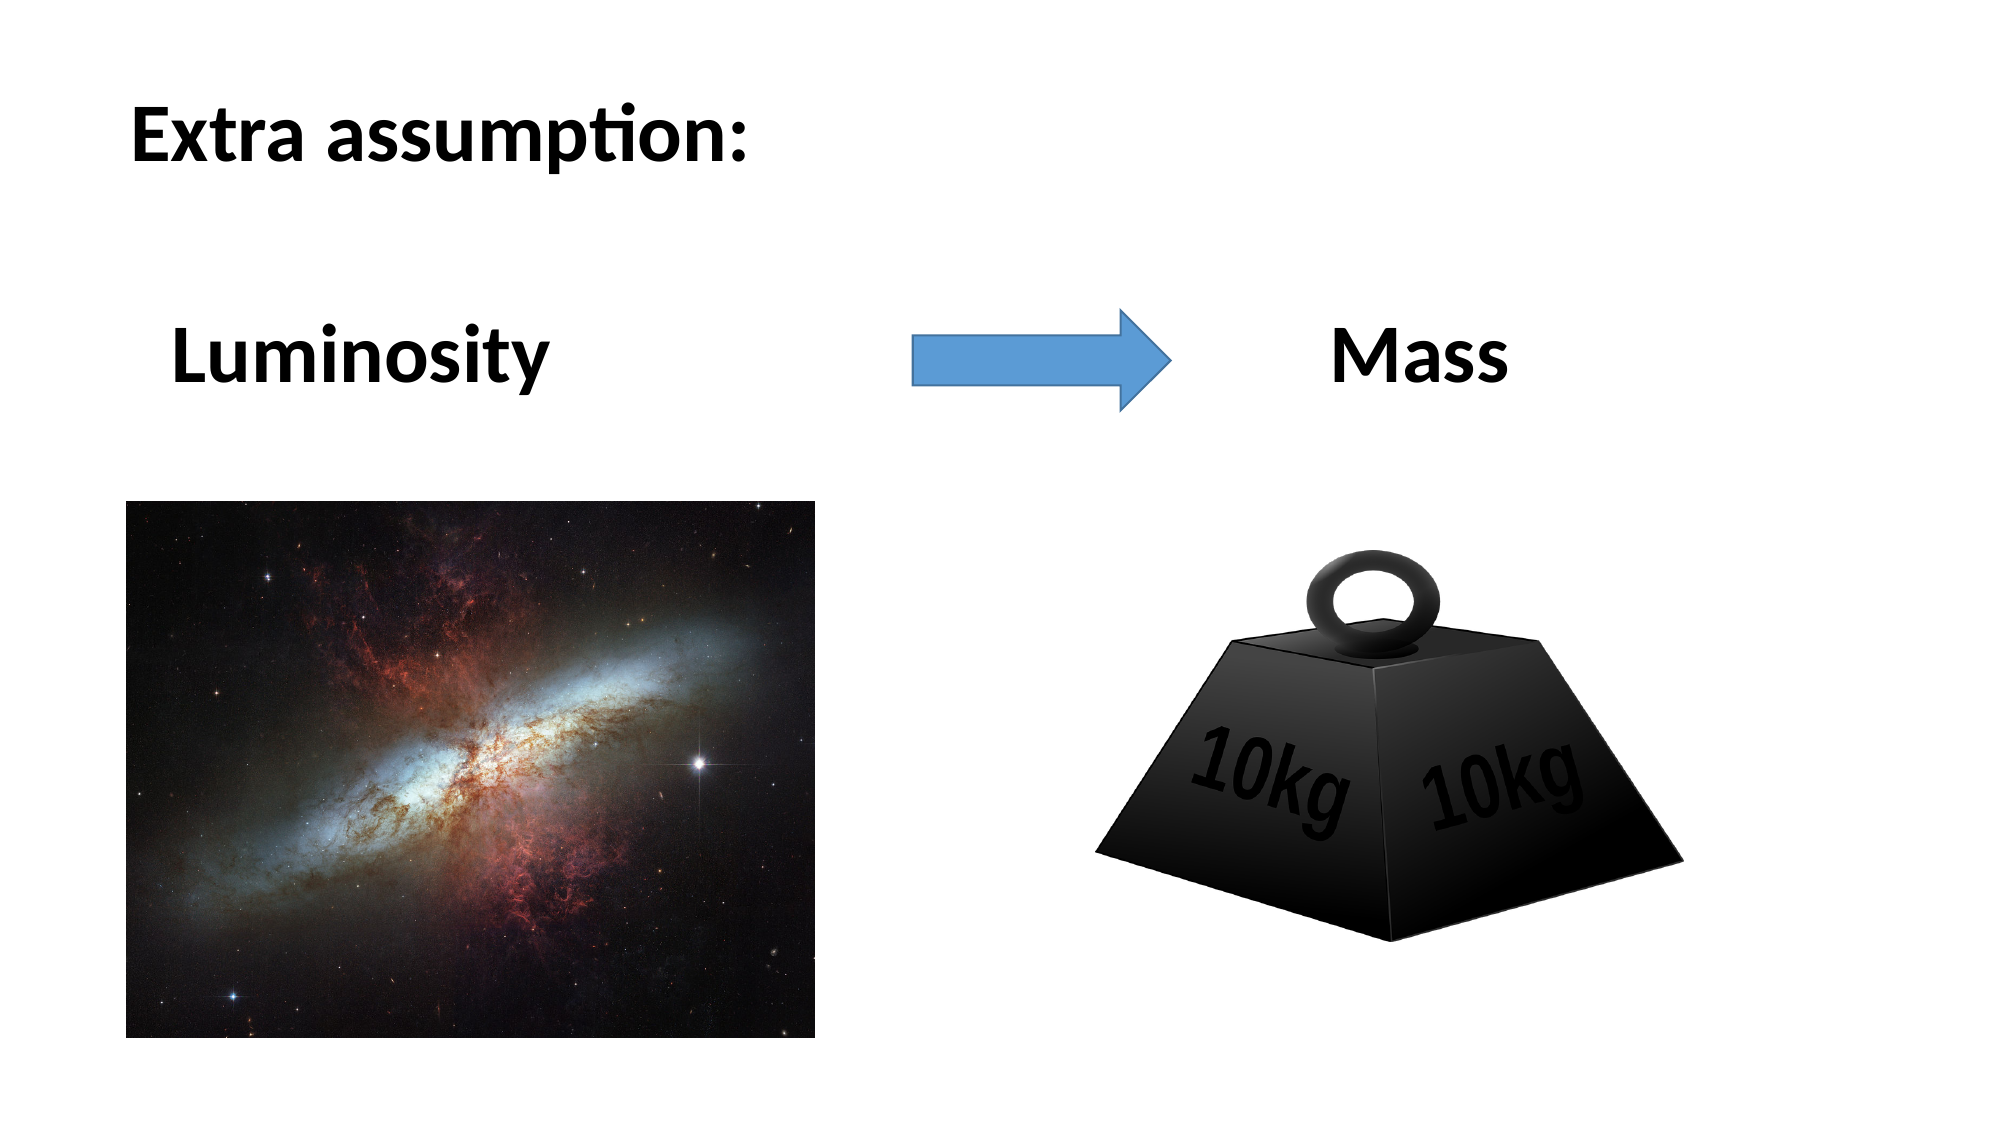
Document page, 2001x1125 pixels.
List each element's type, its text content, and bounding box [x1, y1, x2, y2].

picture [1094, 550, 1684, 942]
text_box [911, 307, 1173, 413]
text_box Extra assumption: [115, 70, 766, 366]
text_box Luminosity [156, 291, 567, 407]
text_box Mass [1314, 291, 1525, 407]
picture [126, 501, 815, 1038]
